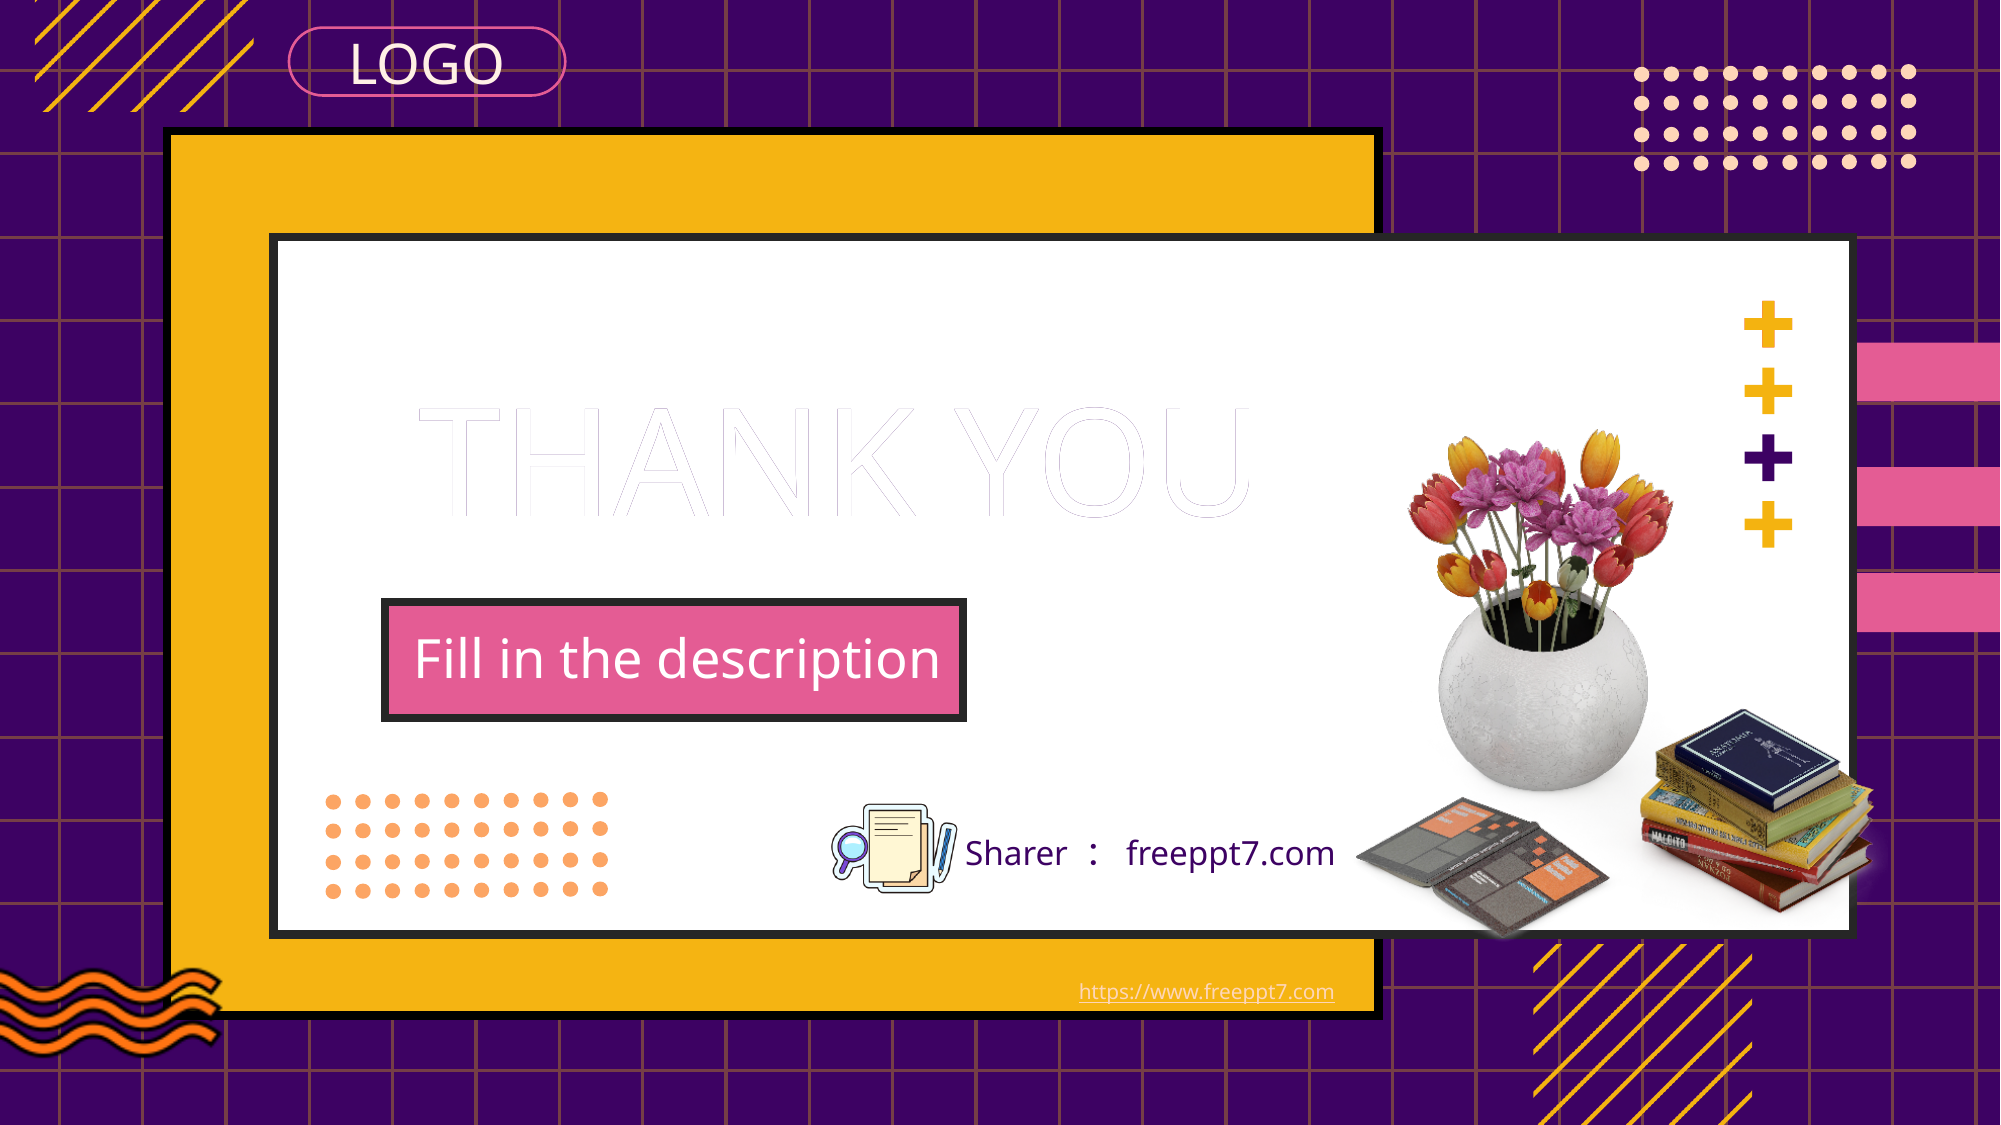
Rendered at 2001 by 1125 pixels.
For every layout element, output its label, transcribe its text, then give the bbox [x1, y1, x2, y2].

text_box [821, 798, 1348, 900]
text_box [0, 0, 254, 1095]
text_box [1744, 300, 1793, 548]
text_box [254, 130, 1854, 1016]
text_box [1533, 64, 2000, 1125]
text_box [377, 358, 1307, 556]
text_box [377, 601, 980, 719]
picture [1347, 411, 1888, 955]
text_box LOGO [287, 26, 567, 97]
